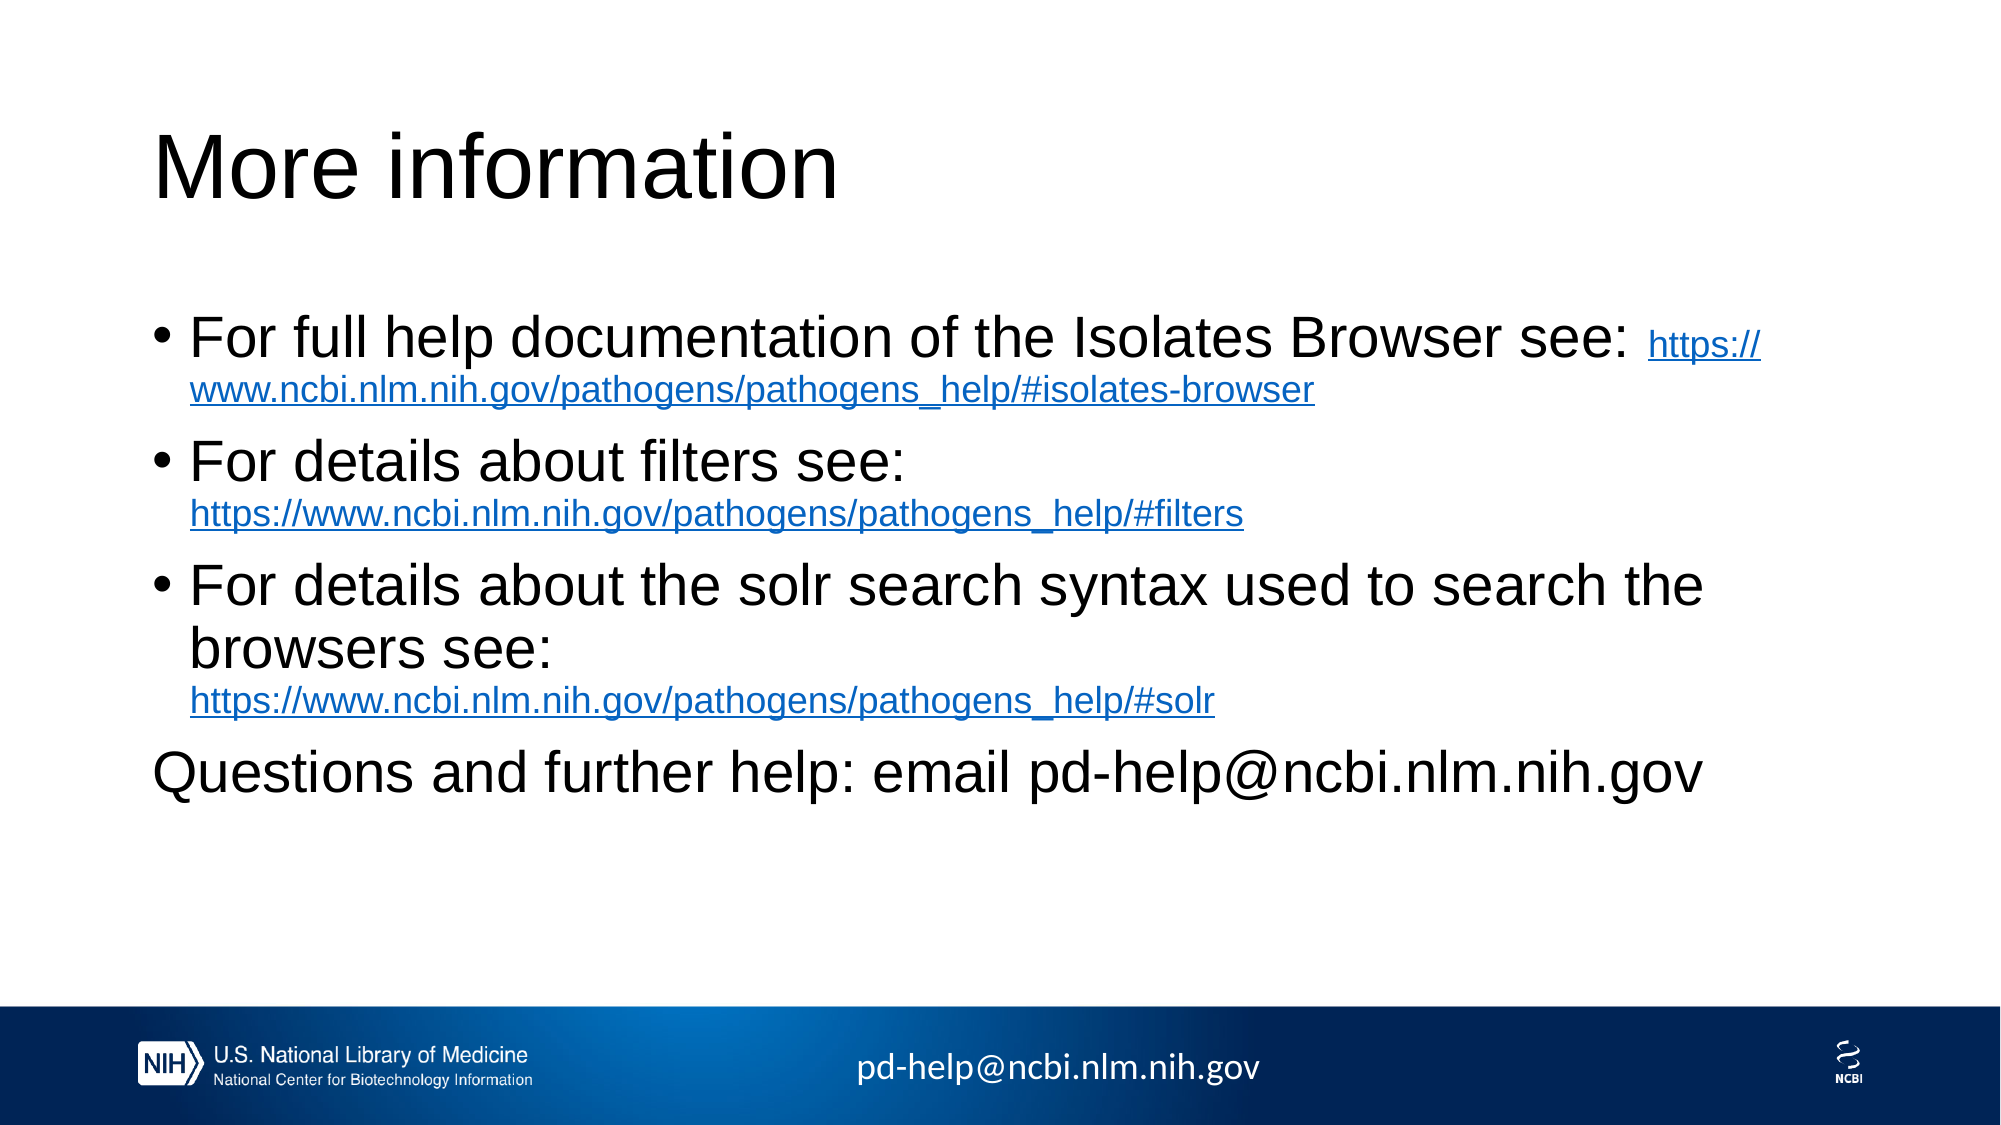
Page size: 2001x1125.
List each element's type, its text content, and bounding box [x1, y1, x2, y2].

picture [0, 0, 2001, 1125]
title More information [137, 59, 1863, 278]
list For full help documentation of the Isolates Browser see: https://www.ncbi.nlm.nih.gov/pathogens/pathogens_help/#isolates-browser For details about filters see: https://www.ncbi.nlm.nih.gov/pathogens/pathogens_help/#filters For details about the solr search syntax used to search the browsers see: https://www.ncbi.nlm.nih.gov/pathogens/pathogens_help/#solr Questions and further help: email pd-help@ncbi.nlm.nih.gov [137, 299, 1863, 933]
